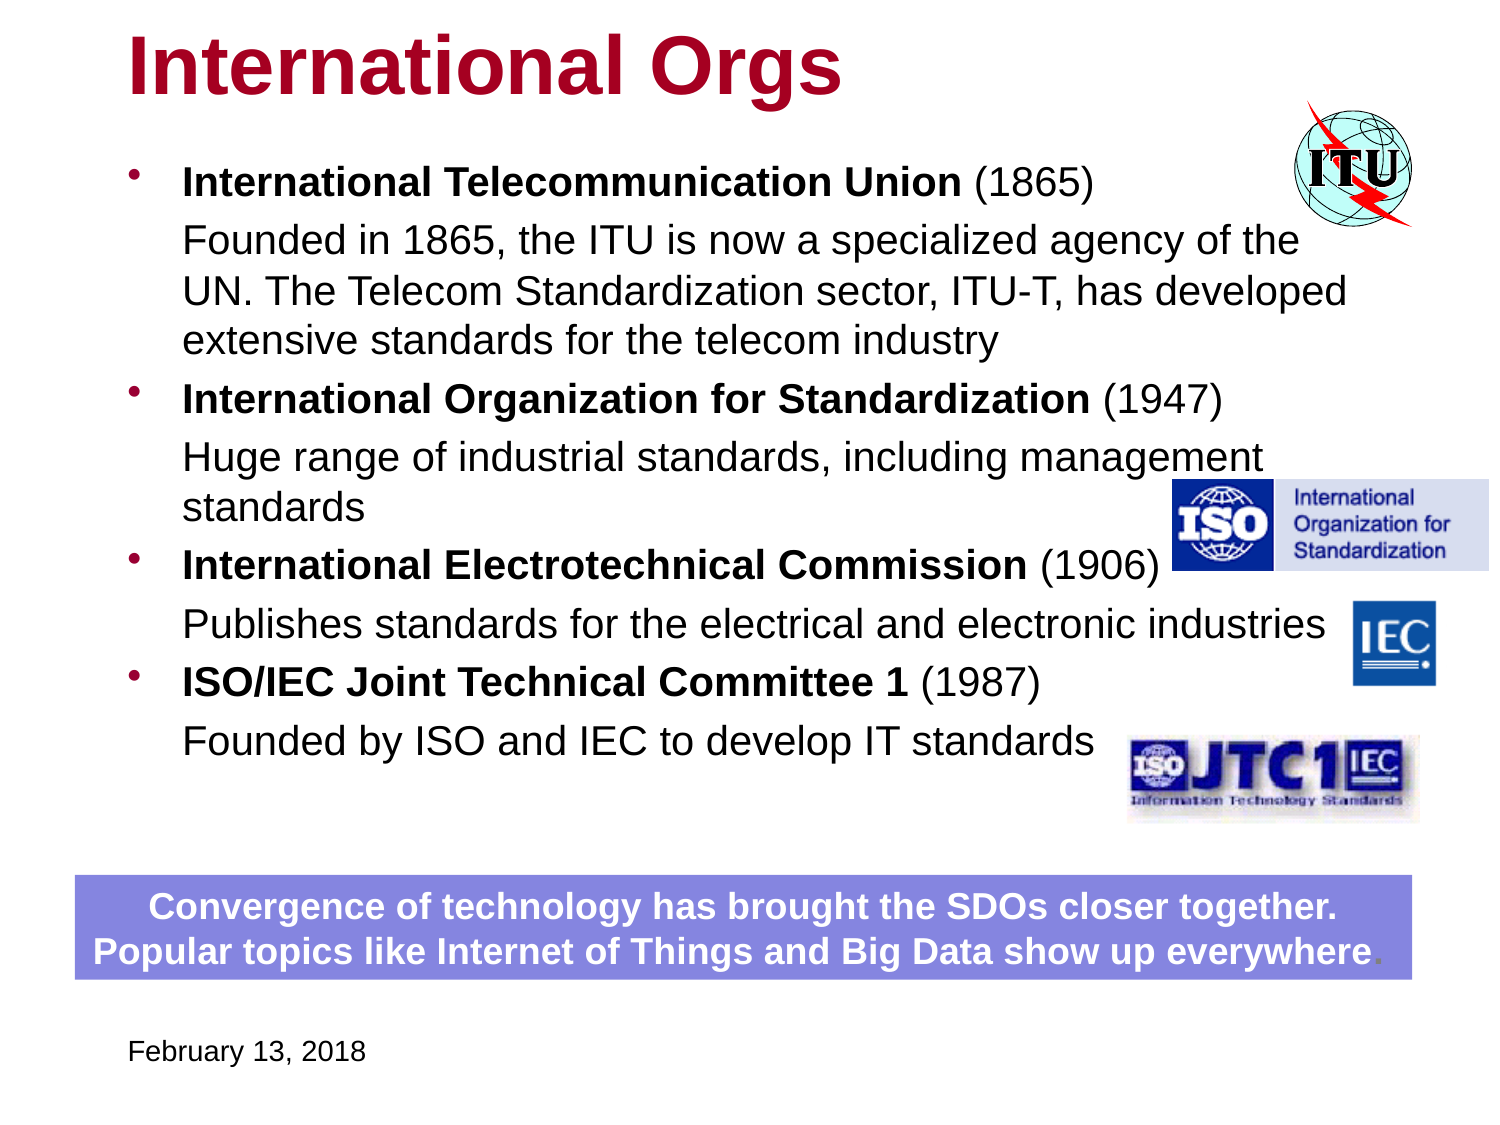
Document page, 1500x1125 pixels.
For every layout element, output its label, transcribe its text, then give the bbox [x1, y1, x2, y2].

list International Telecommunication Union (1865) Founded in 1865, the ITU is now a specialized agency of the UN. The Telecom Standardization sector, ITU-T, has developed extensive standards for the telecom industry International Organization for Standardization (1947) Huge range of industrial standards, including management standards International Electrotechnical Commission (1906) Publishes standards for the electrical and electronic industries ISO/IEC Joint Technical Committee 1 (1987) Founded by ISO and IEC to develop IT standards [112, 147, 1388, 769]
text_box February 13, 2018 [112, 1024, 475, 1100]
picture [1172, 479, 1489, 571]
text_box Convergence of technology has brought the SDOs closer together. Popular topics like Internet of Things and Big Data show up everywhere. [74, 874, 1413, 980]
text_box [1294, 100, 1413, 228]
picture [1118, 584, 1447, 827]
title International Orgs [112, 8, 1050, 115]
